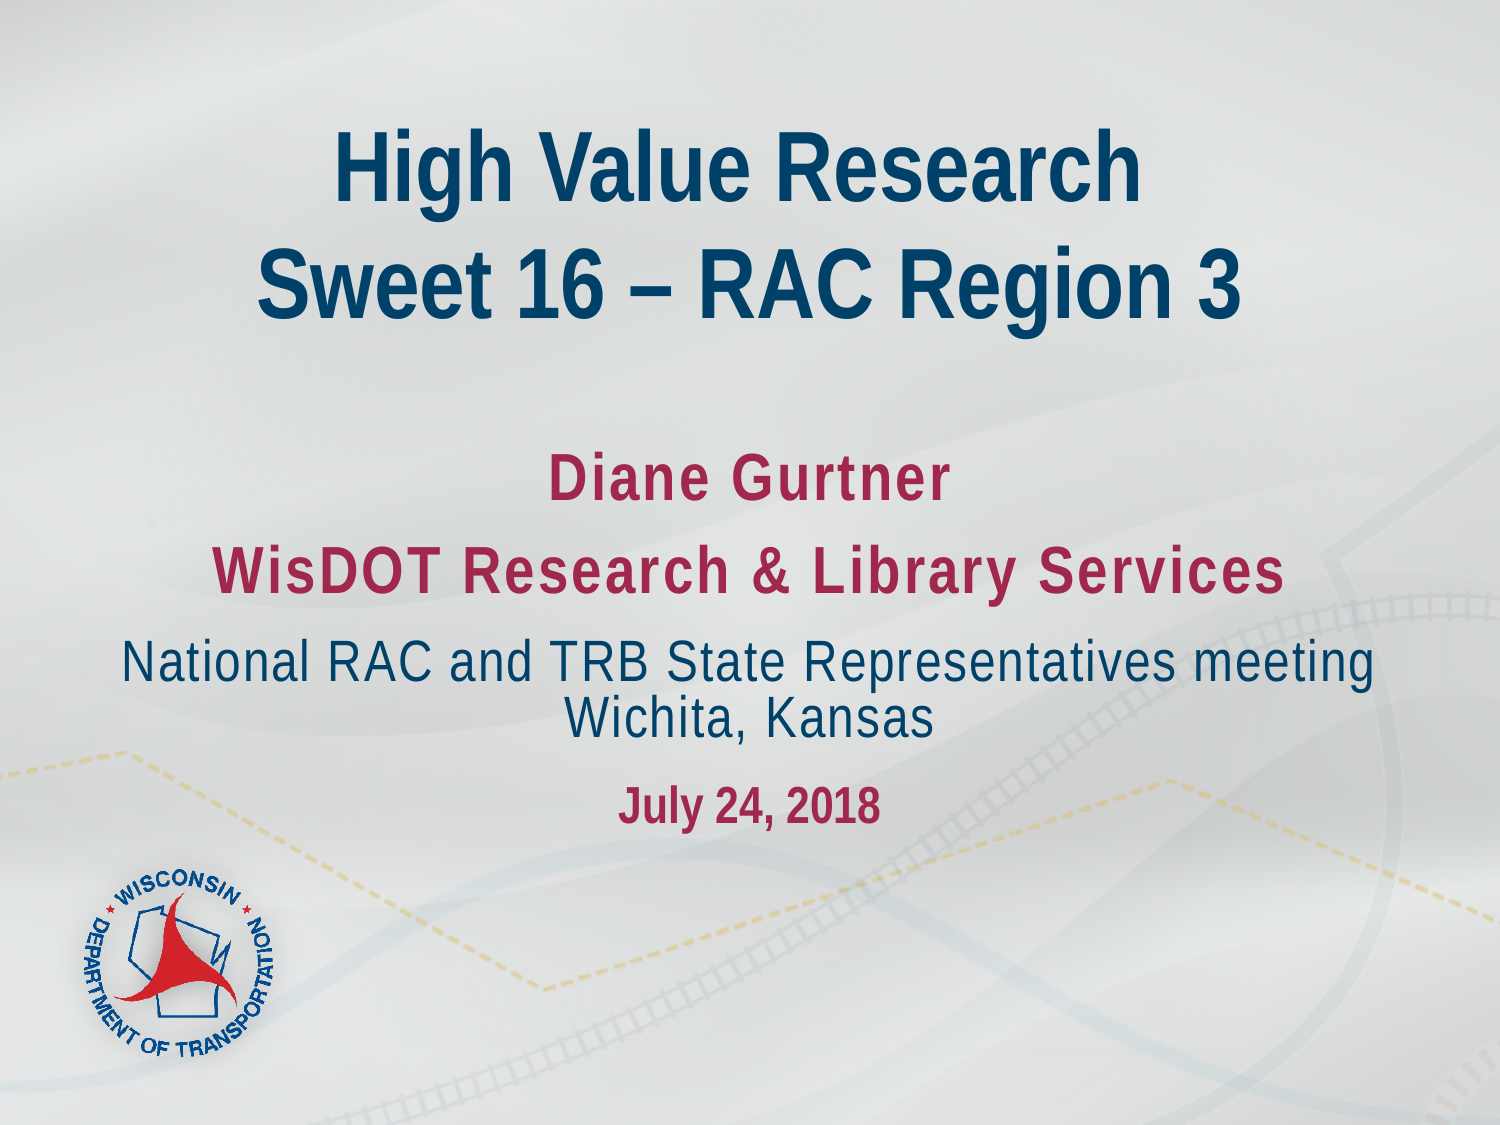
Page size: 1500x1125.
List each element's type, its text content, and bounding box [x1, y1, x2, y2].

picture [0, 0, 1500, 1125]
list Diane Gurtner WisDOT Research & Library Services [75, 443, 1425, 537]
title High Value Research Sweet 16 – RAC Region 3 [75, 72, 1425, 371]
list July 24, 2018 [75, 778, 1425, 858]
list National RAC and TRB State Representatives meeting Wichita, Kansas [75, 637, 1425, 765]
